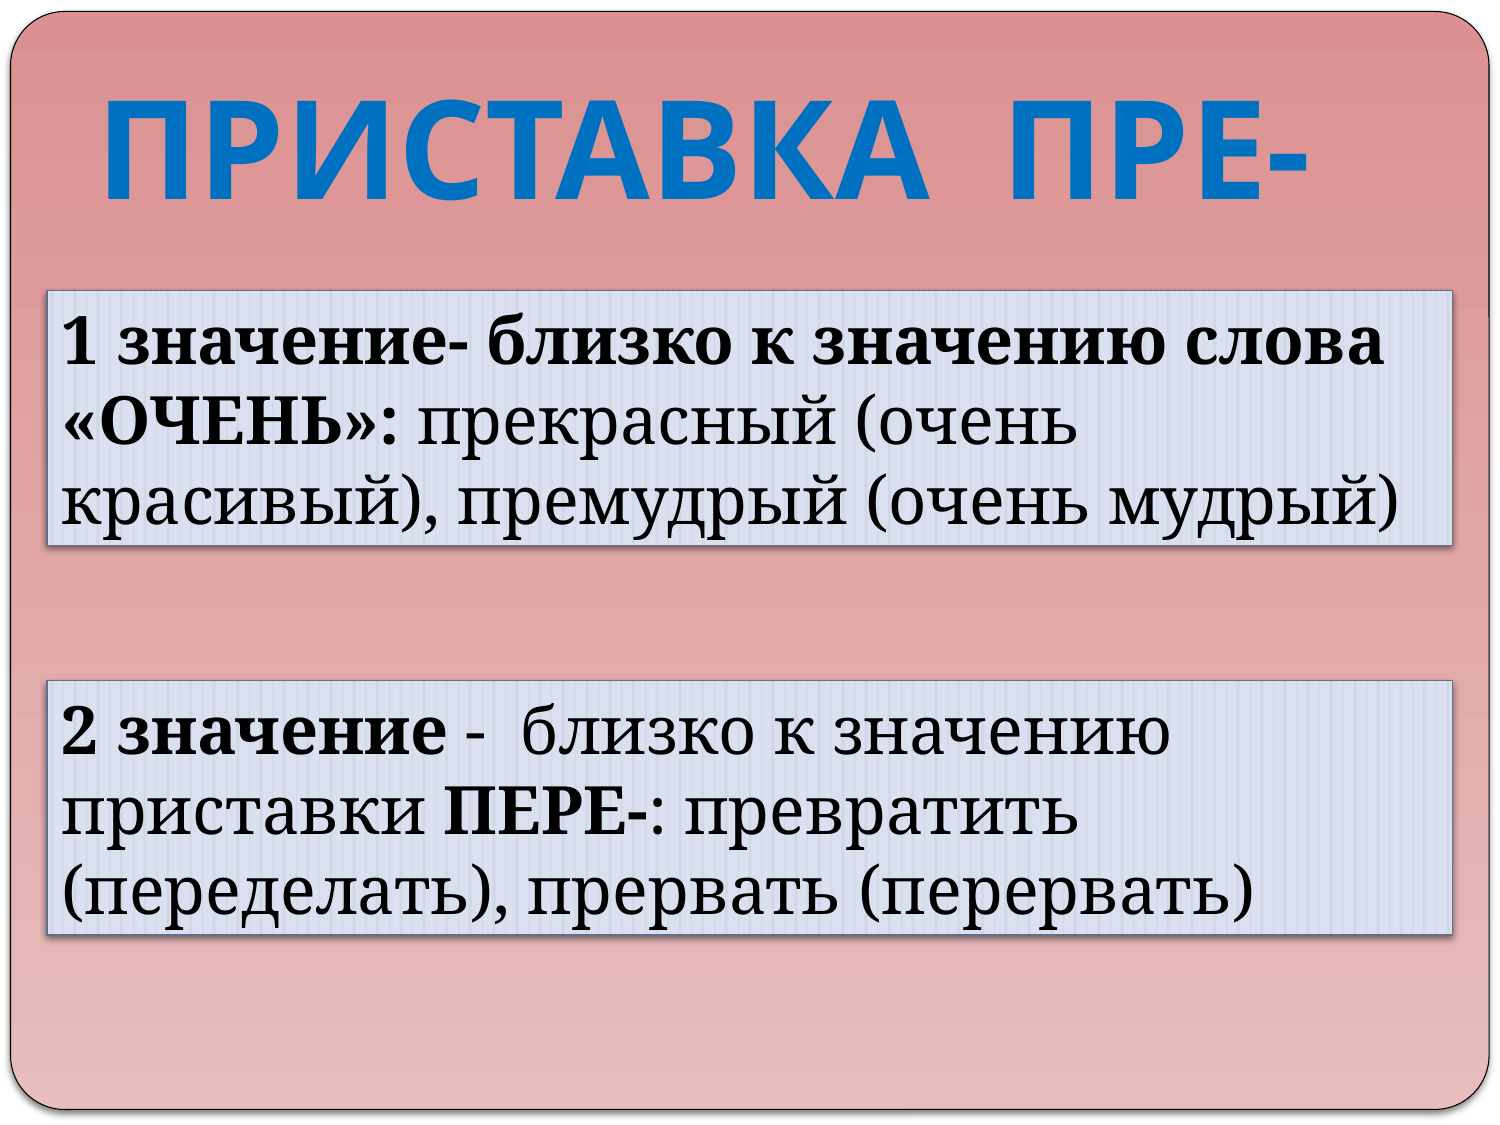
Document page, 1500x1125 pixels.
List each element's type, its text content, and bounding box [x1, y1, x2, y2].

text_box 1 значение- близко к значению слова «ОЧЕНЬ»: прекрасный (очень красивый), премудрый (очень мудрый) [46, 290, 1453, 546]
text_box 2 значение - близко к значению приставки ПЕРЕ-: превратить (переделать), прервать (перервать) [46, 680, 1453, 936]
text_box ПРИСТАВКА ПРЕ- [81, 54, 1328, 235]
